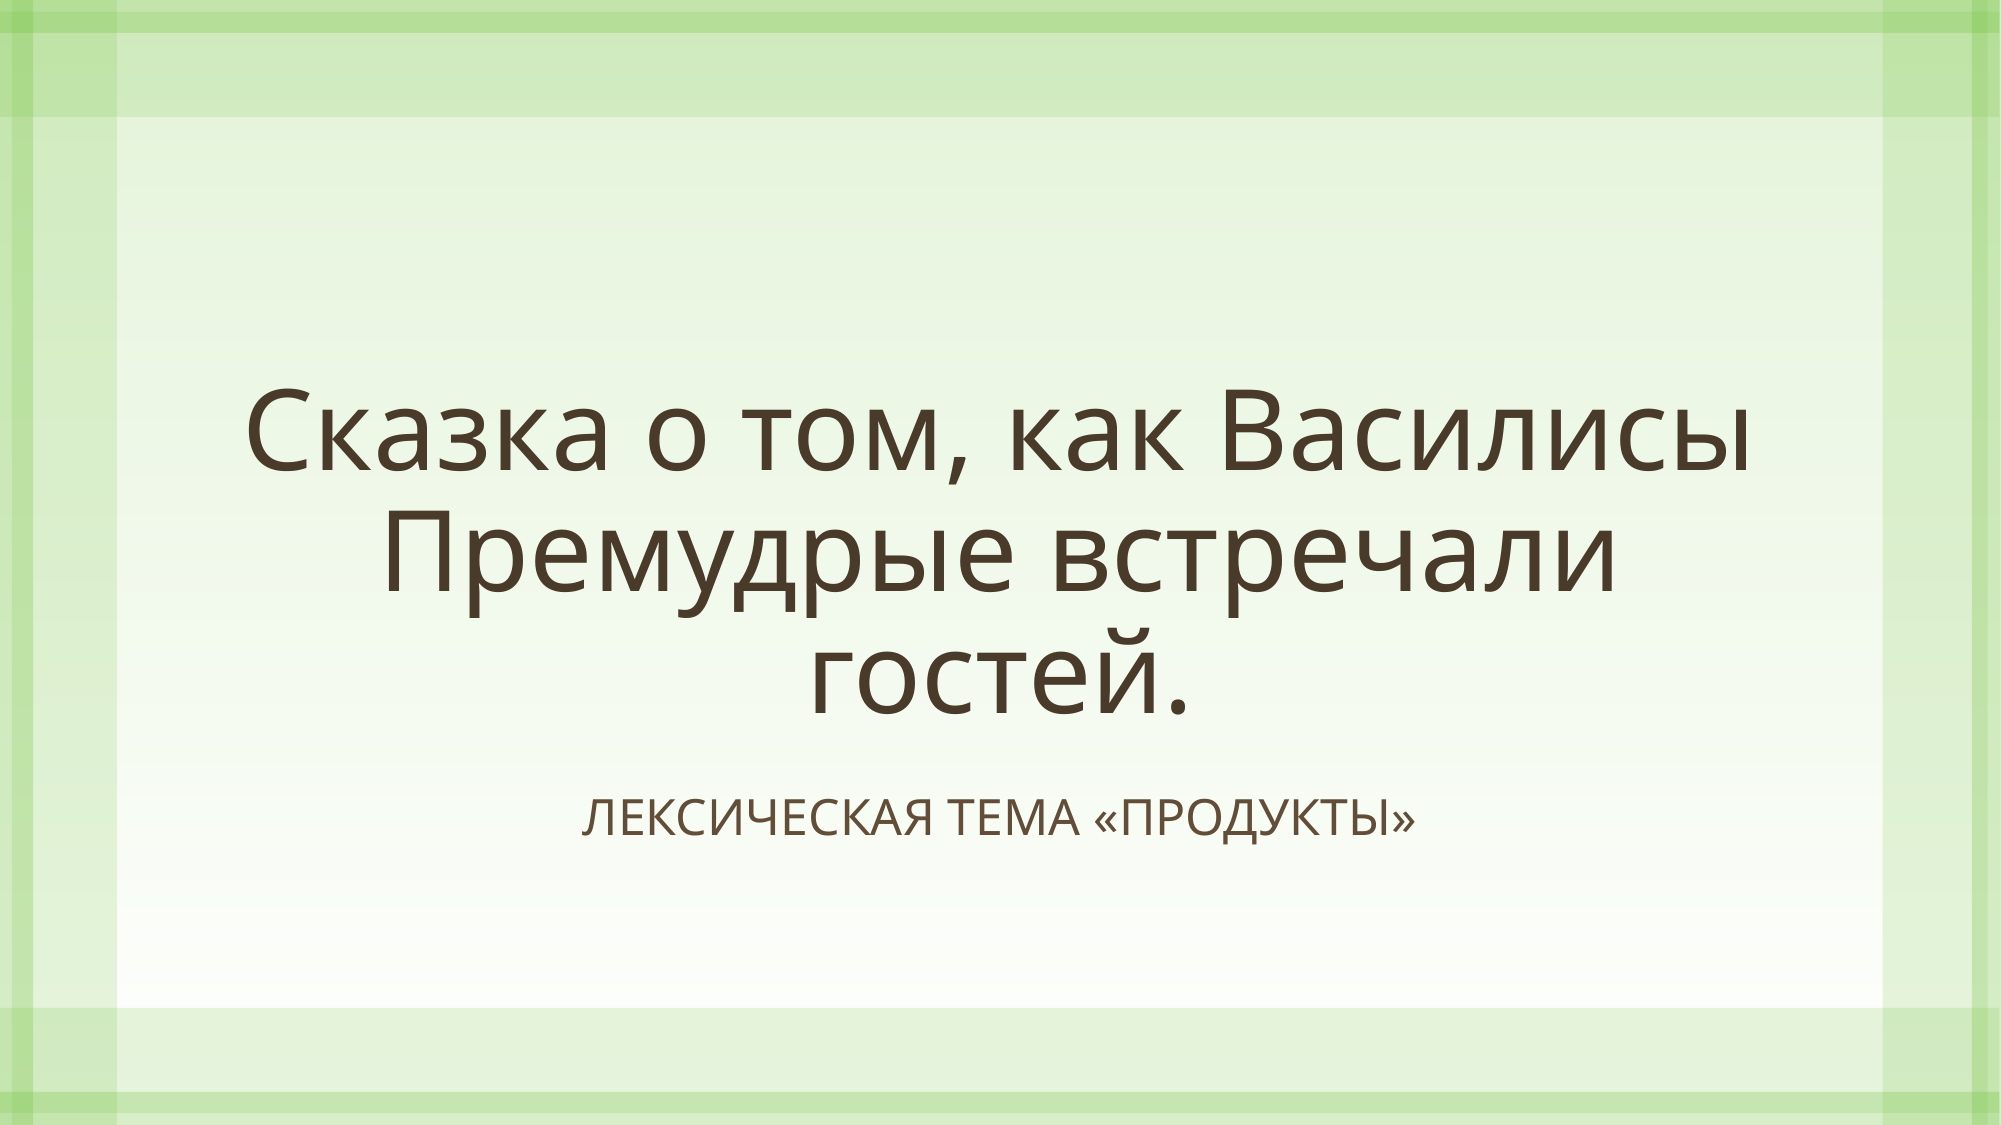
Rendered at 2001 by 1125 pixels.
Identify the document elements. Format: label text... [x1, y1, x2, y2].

title Сказка о том, как Василисы Премудрые встречали гостей. [212, 127, 1788, 745]
subtitle Лексическая тема «Продукты» [212, 785, 1788, 1005]
